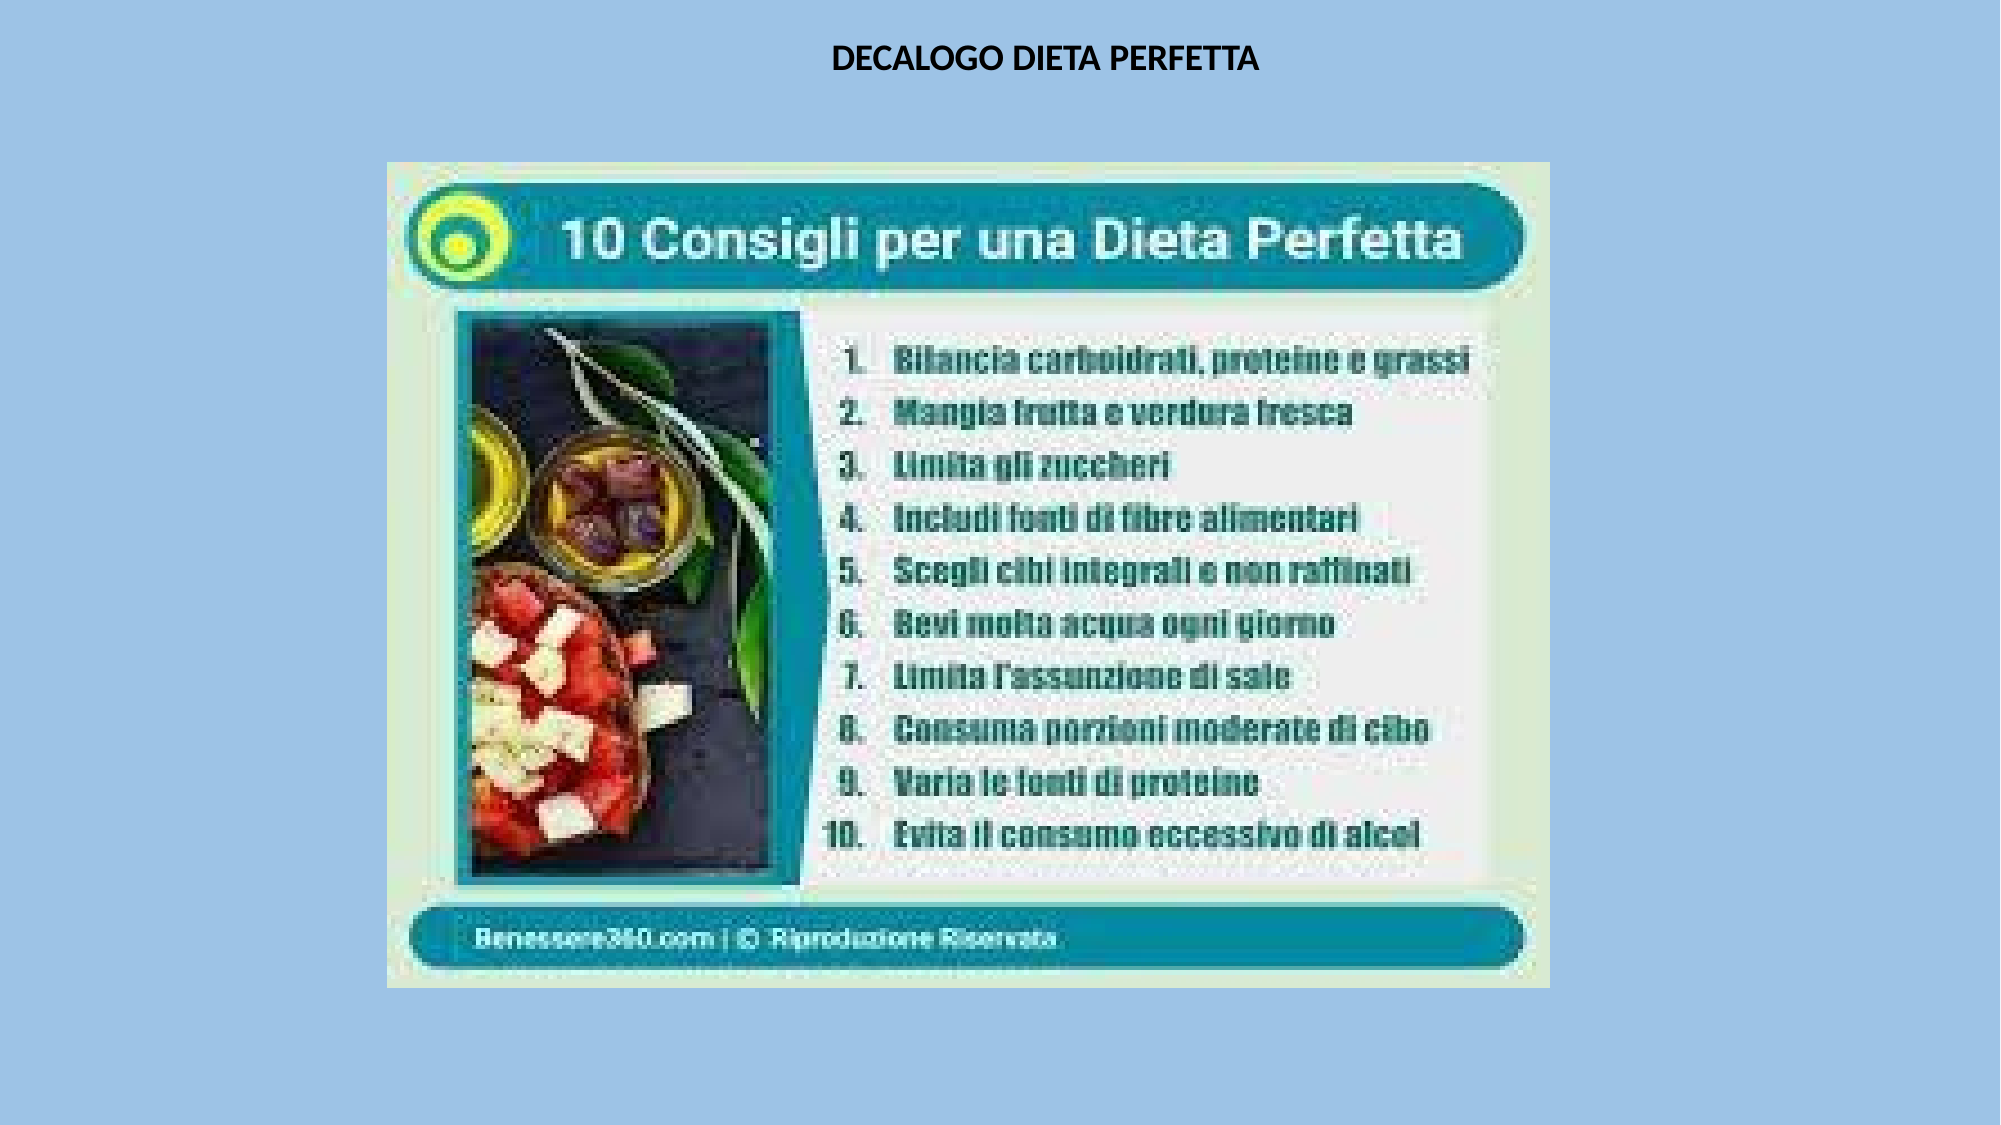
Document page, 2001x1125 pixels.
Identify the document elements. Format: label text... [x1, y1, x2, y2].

picture [387, 162, 1551, 988]
text_box DECALOGO DIETA PERFETTA [829, 31, 1267, 79]
